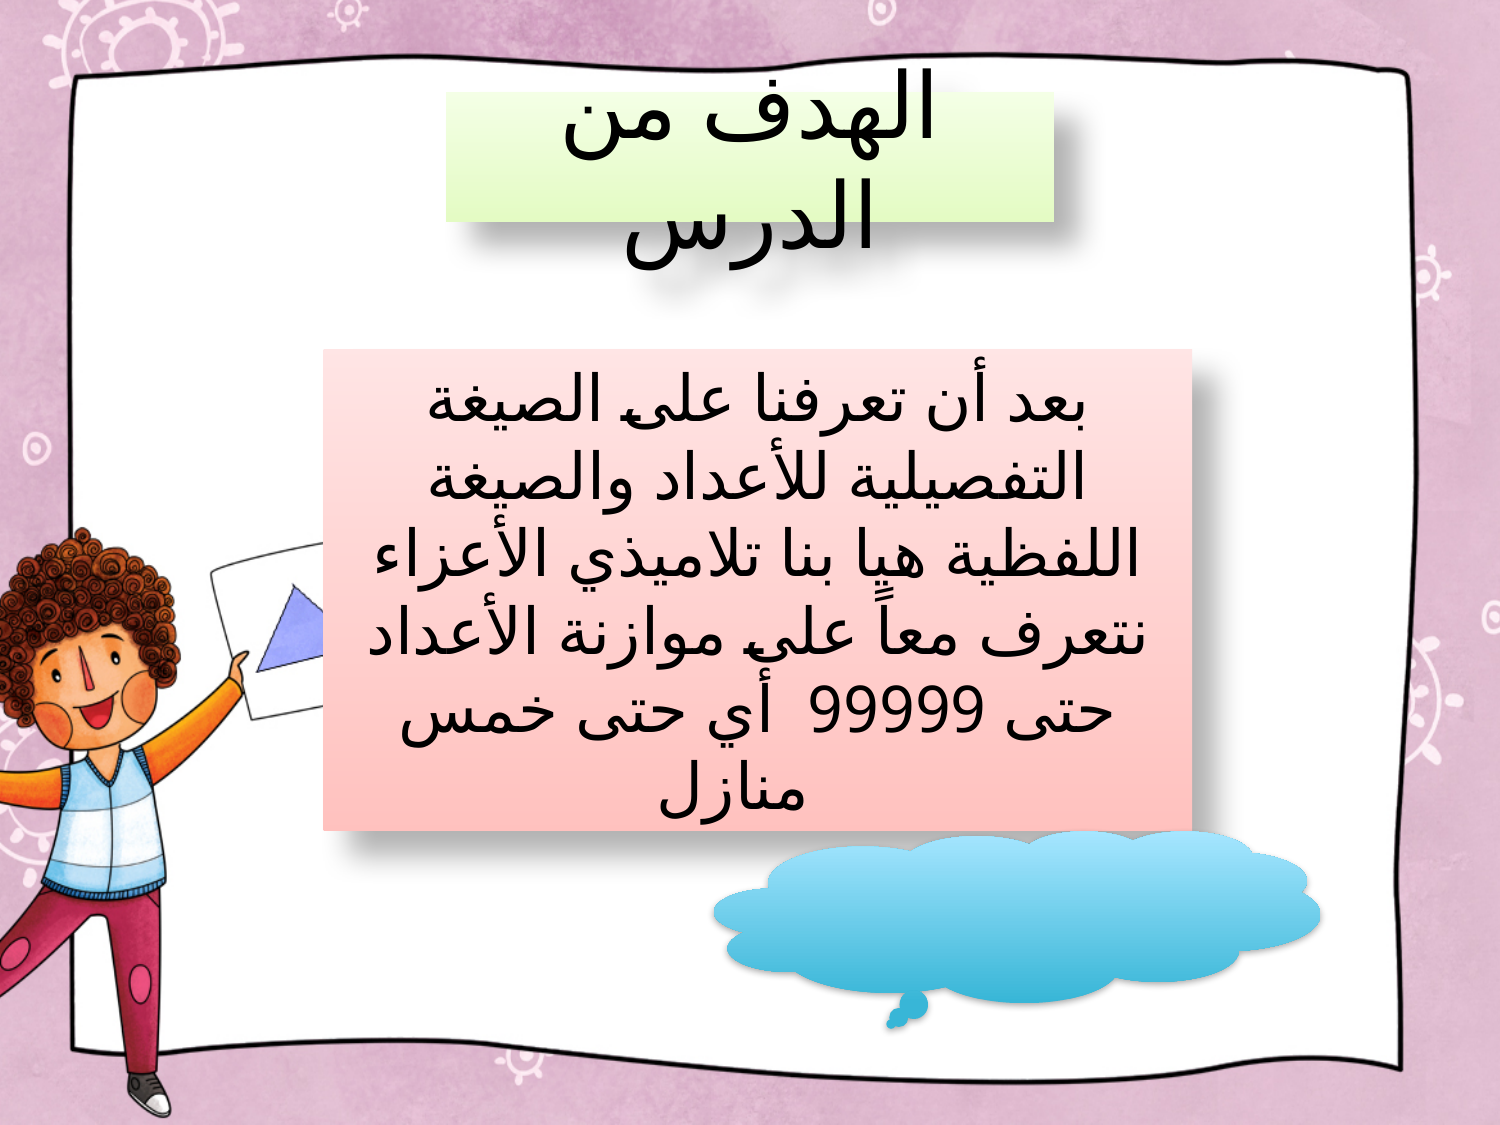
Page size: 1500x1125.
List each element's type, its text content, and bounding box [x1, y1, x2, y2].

list بعد أن تعرفنا على الصيغة التفصيلية للأعداد والصيغة اللفظية هيا بنا تلاميذي الأعزاء نتعرف معاً على موازنة الأعداد حتى 99999 أي حتى خمس منازل [323, 349, 1193, 832]
title الهدف من الدرس [445, 92, 1055, 222]
text_box [713, 831, 1321, 1029]
picture [0, 0, 1500, 1125]
